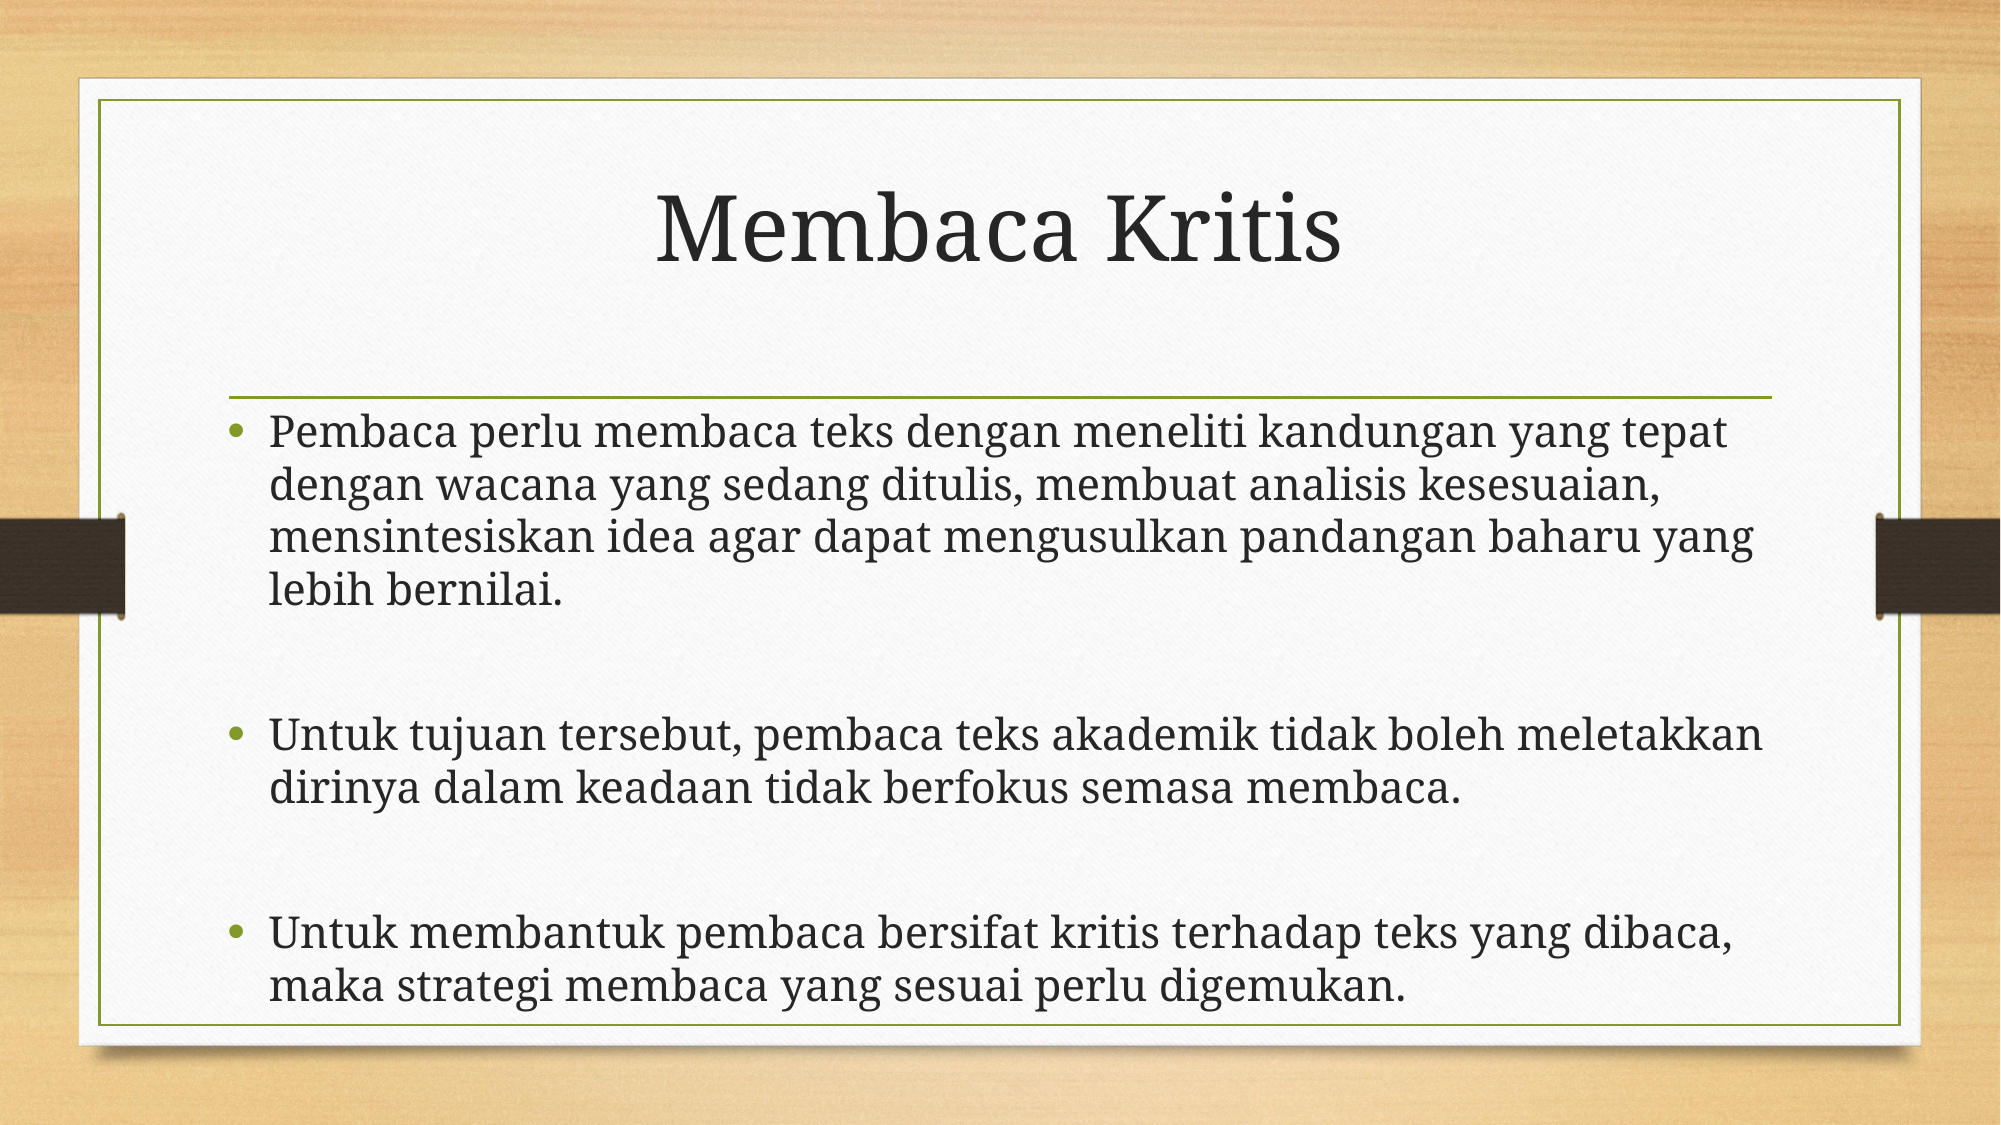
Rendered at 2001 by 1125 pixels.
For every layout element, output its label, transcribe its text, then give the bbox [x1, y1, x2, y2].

picture [0, 0, 2001, 1125]
title Membaca Kritis [212, 118, 1788, 332]
list Pembaca perlu membaca teks dengan meneliti kandungan yang tepat dengan wacana yang sedang ditulis, membuat analisis kesesuaian, mensintesiskan idea agar dapat mengusulkan pandangan baharu yang lebih bernilai. Untuk tujuan tersebut, pembaca teks akademik tidak boleh meletakkan dirinya dalam keadaan tidak berfokus semasa membaca. Untuk membantuk pembaca bersifat kritis terhadap teks yang dibaca, maka strategi membaca yang sesuai perlu digemukan. [212, 395, 1788, 1024]
